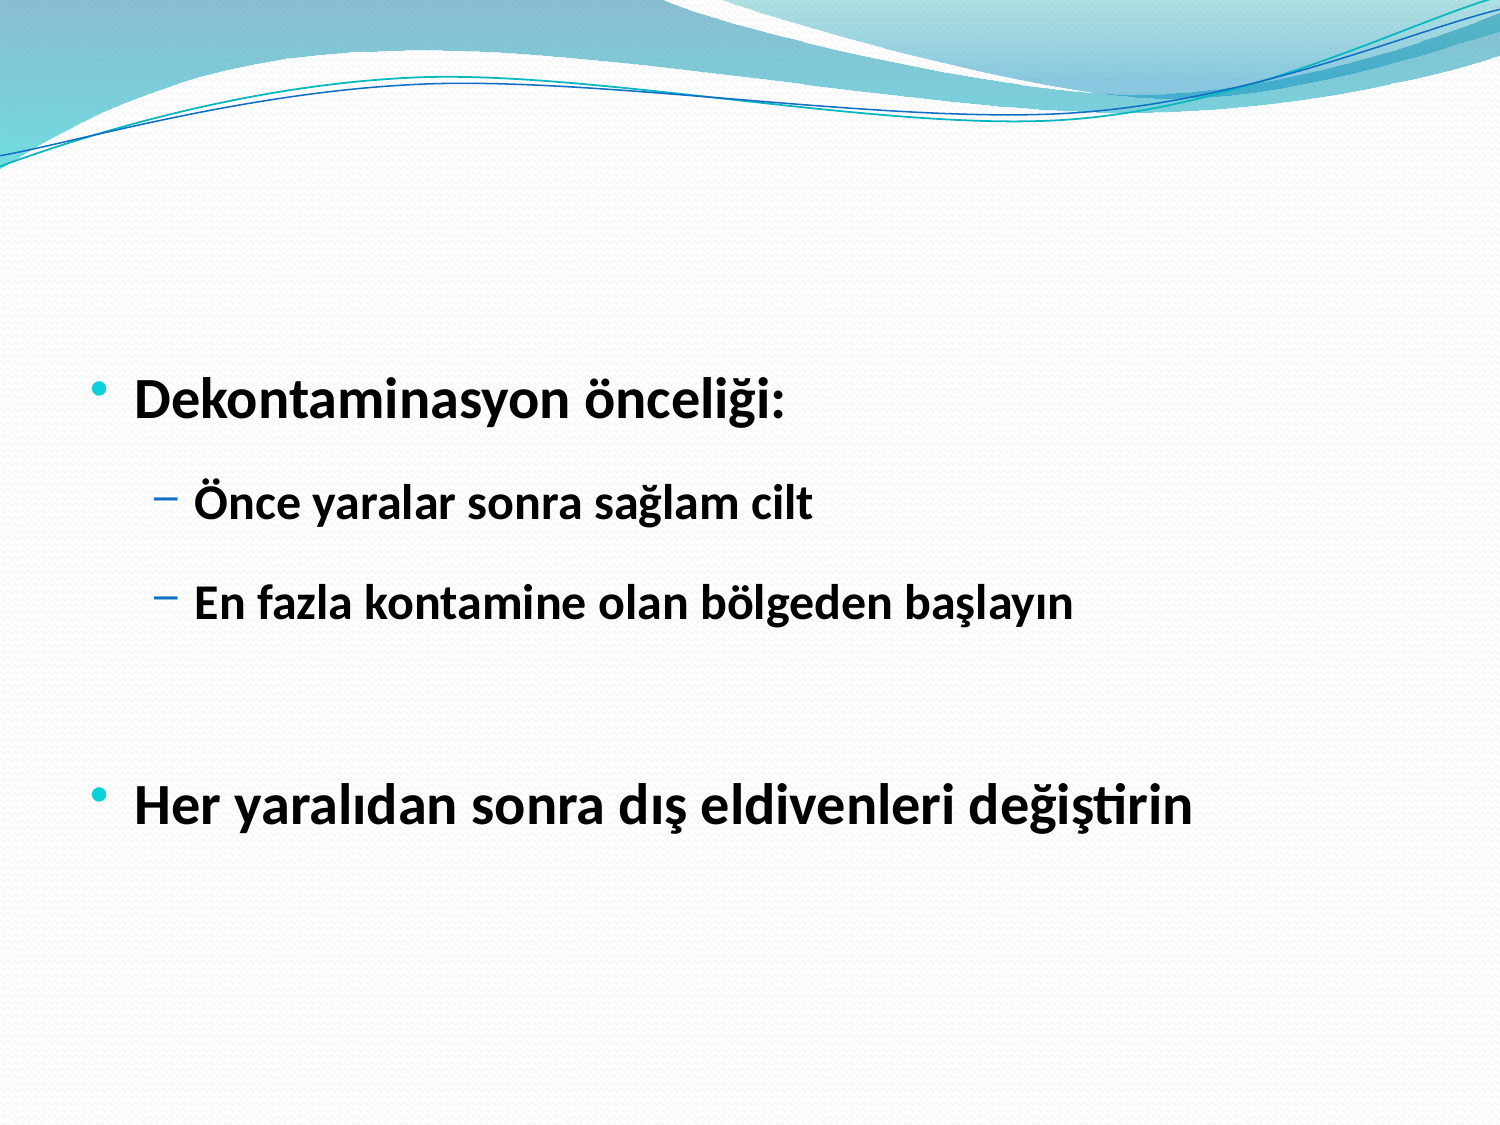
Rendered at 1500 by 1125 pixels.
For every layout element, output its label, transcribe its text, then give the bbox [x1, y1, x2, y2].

list Dekontaminasyon önceliği: Önce yaralar sonra sağlam cilt En fazla kontamine olan bölgeden başlayın Her yaralıdan sonra dış eldivenleri değiştirin [75, 317, 1425, 1038]
